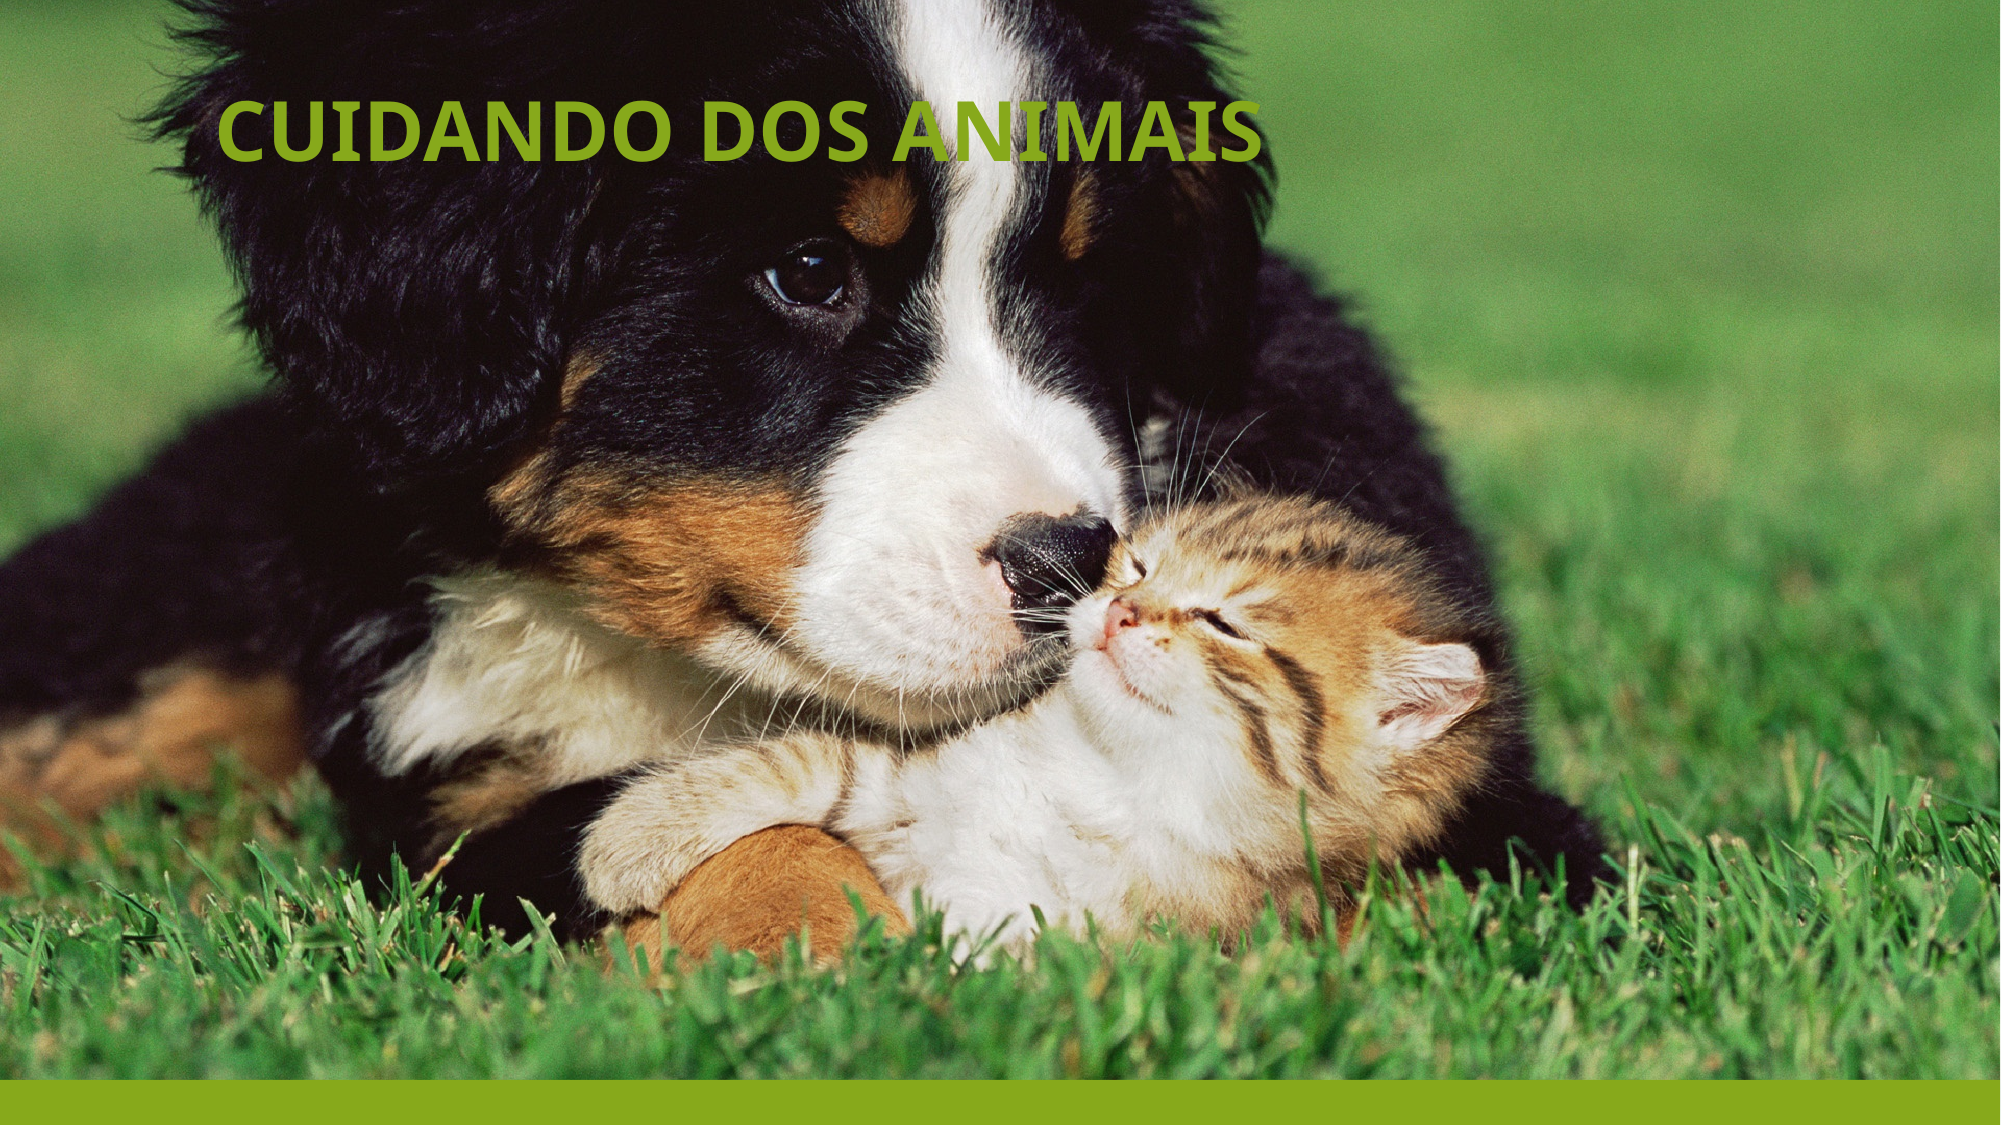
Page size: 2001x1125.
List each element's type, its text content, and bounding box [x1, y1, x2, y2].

title Cuidando dos animais [199, 0, 1794, 188]
picture [0, 0, 2001, 1125]
